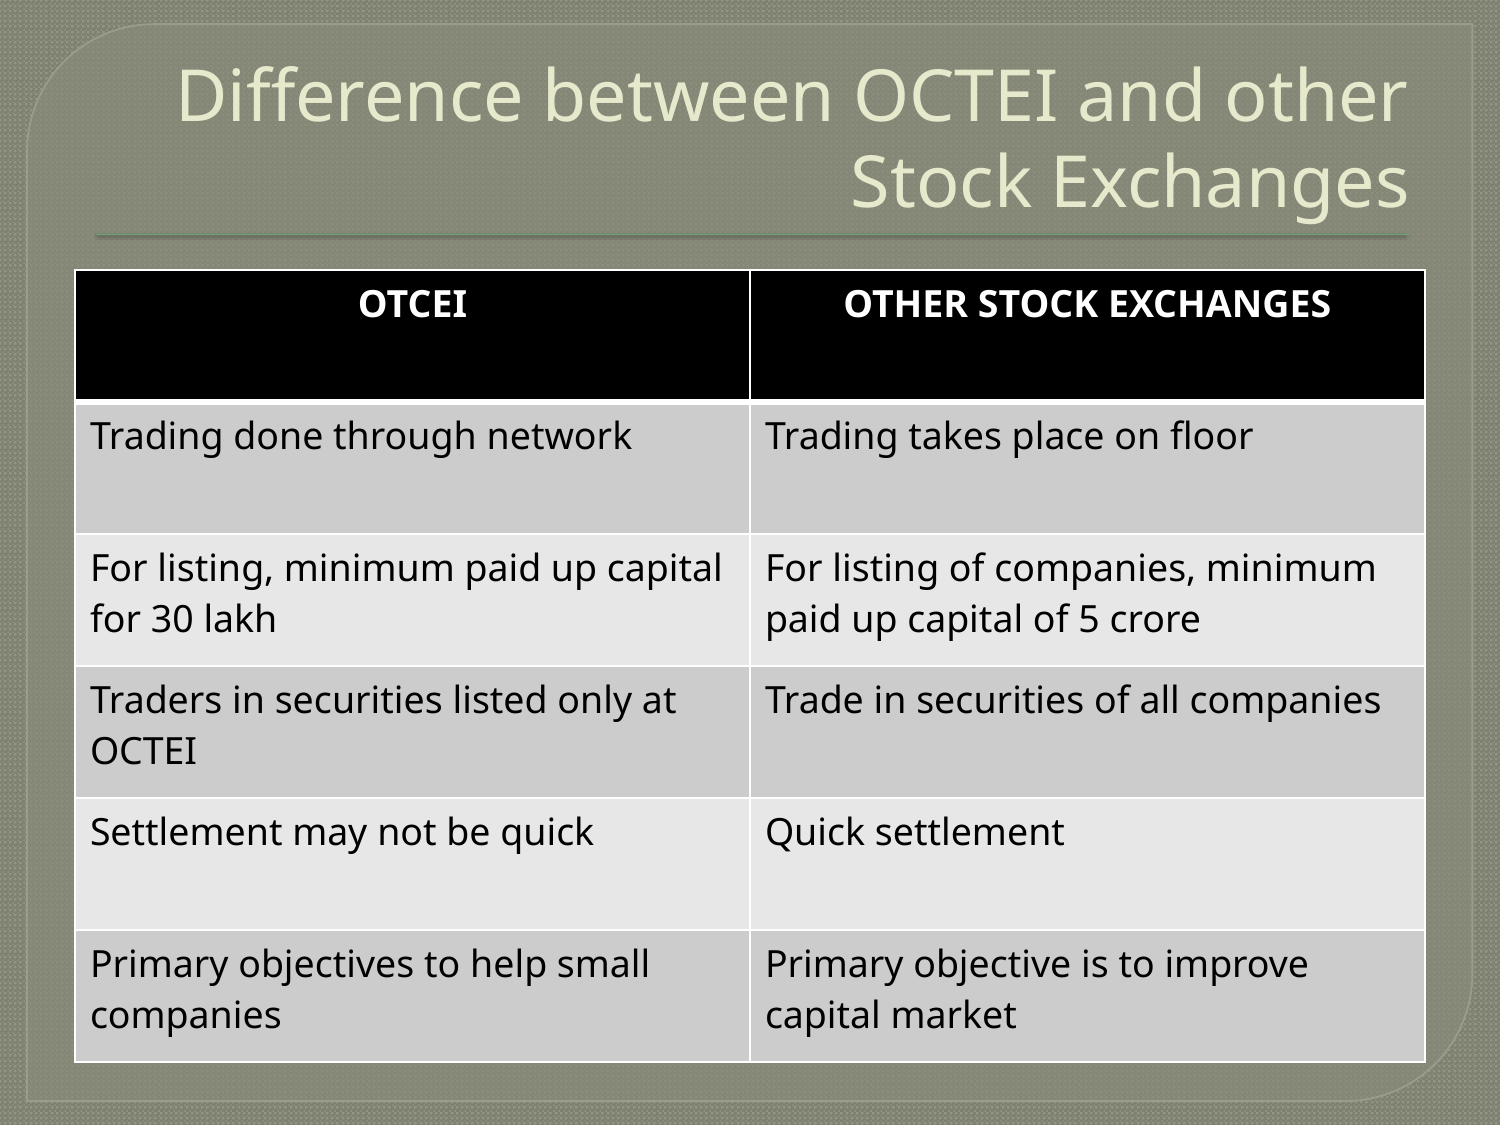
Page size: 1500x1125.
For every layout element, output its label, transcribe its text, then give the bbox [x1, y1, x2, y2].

table_cell Primary objectives to help small companies [76, 931, 749, 1061]
table_cell Settlement may not be quick [76, 799, 749, 929]
title Difference between OCTEI and other Stock Exchanges [75, 41, 1425, 230]
table_cell Traders in securities listed only at OCTEI [76, 667, 749, 797]
table_cell Trading done through network [76, 405, 749, 533]
table_cell For listing of companies, minimum paid up capital of 5 crore [751, 535, 1424, 665]
table_header OTHER STOCK EXCHANGES [751, 271, 1424, 399]
table_cell Trading takes place on floor [751, 405, 1424, 533]
table_cell Primary objective is to improve capital market [751, 931, 1424, 1061]
table_cell Trade in securities of all companies [751, 667, 1424, 797]
table_cell Quick settlement [751, 799, 1424, 929]
table_cell For listing, minimum paid up capital for 30 lakh [76, 535, 749, 665]
table_header OTCEI [76, 271, 749, 399]
